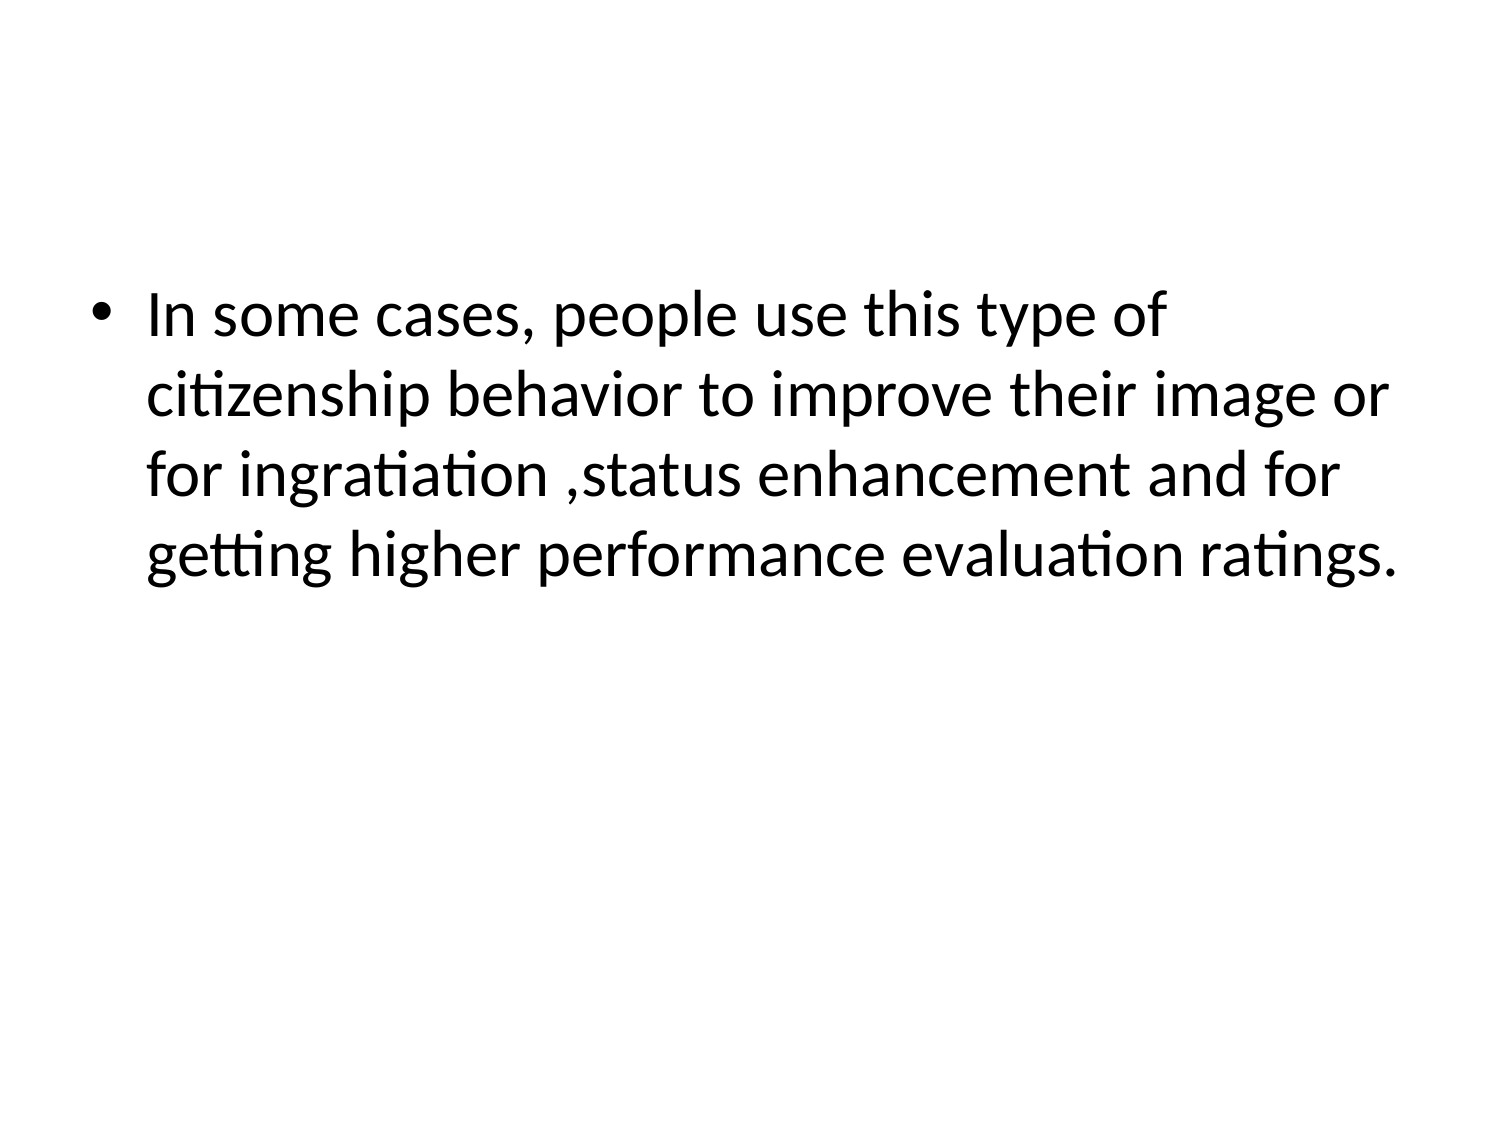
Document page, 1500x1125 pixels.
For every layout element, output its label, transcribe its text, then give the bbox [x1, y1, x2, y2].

list In some cases, people use this type of citizenship behavior to improve their image or for ingratiation ,status enhancement and for getting higher performance evaluation ratings. [75, 262, 1425, 1005]
